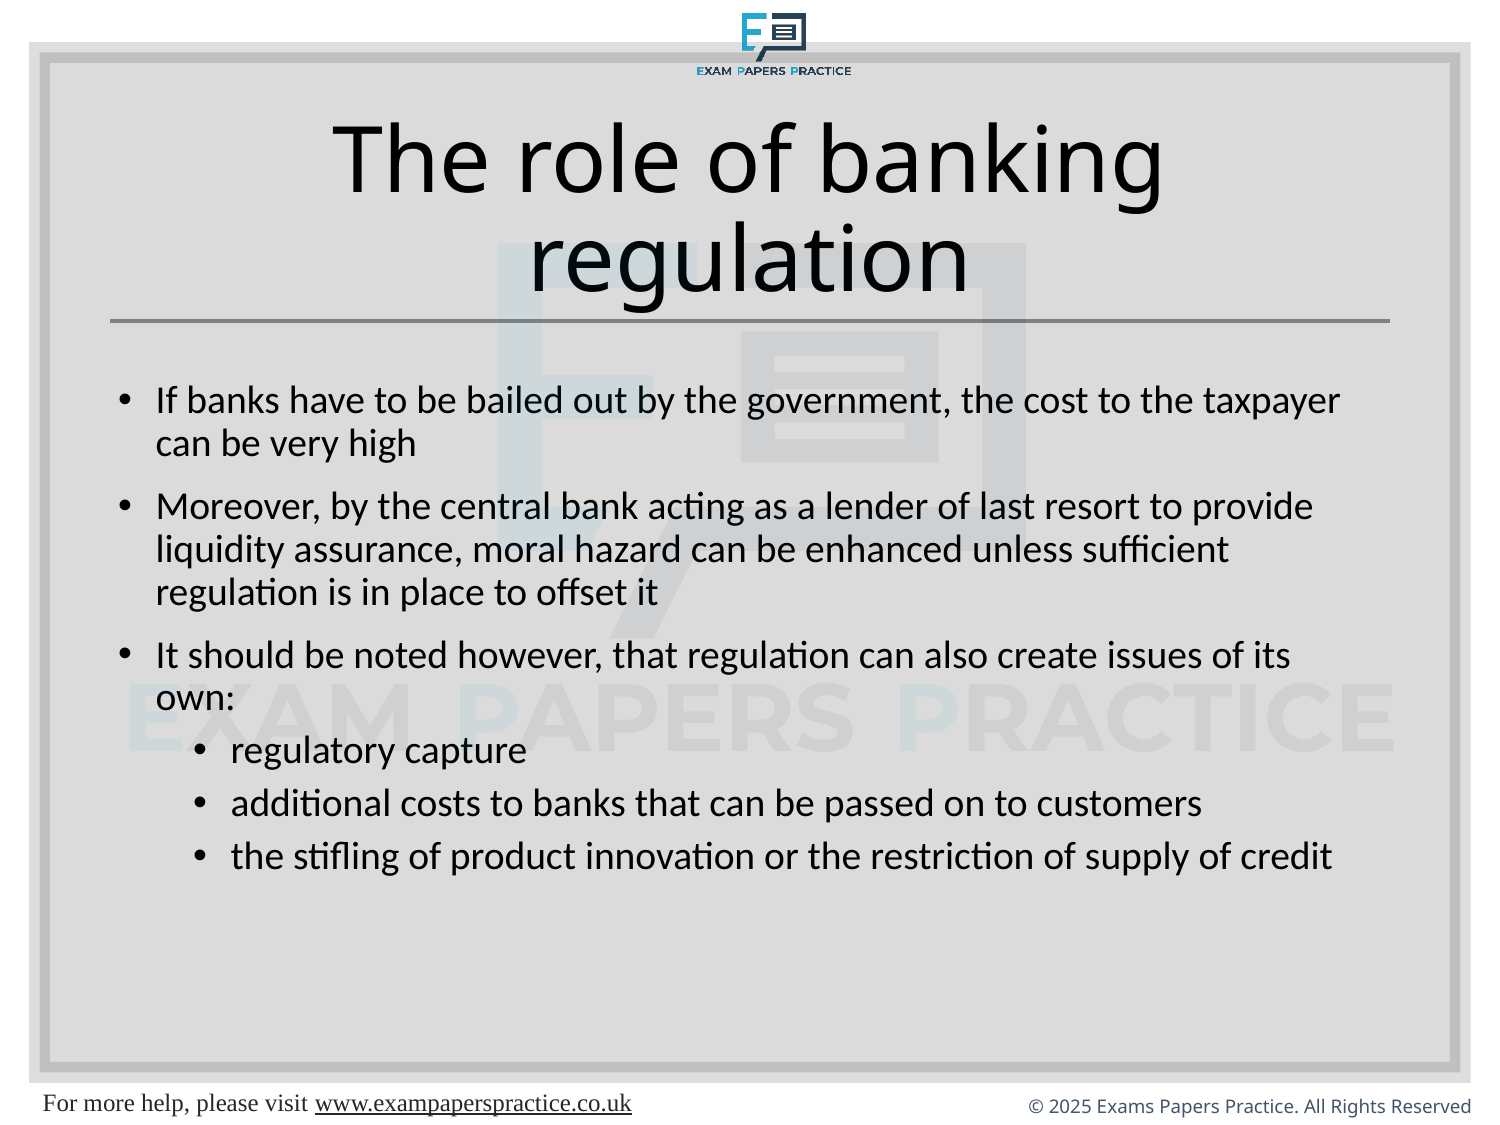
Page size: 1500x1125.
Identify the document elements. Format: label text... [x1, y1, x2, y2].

text_box [38, 51, 1461, 1073]
text_box For more help, please visit www.exampaperspractice.co.uk [6, 1079, 669, 1118]
list If banks have to be bailed out by the government, the cost to the taxpayer can be very high Moreover, by the central bank acting as a lender of last resort to provide liquidity assurance, moral hazard can be enhanced unless sufficient regulation is in place to offset it It should be noted however, that regulation can also create issues of its own: regulatory capture additional costs to banks that can be passed on to customers the stifling of product innovation or the restriction of supply of credit [103, 372, 1397, 973]
title The role of banking regulation [103, 103, 1397, 322]
picture [697, 13, 851, 75]
text_box © 2025 Exams Papers Practice. All Rights Reserved [999, 1087, 1500, 1125]
picture [130, 243, 1394, 753]
